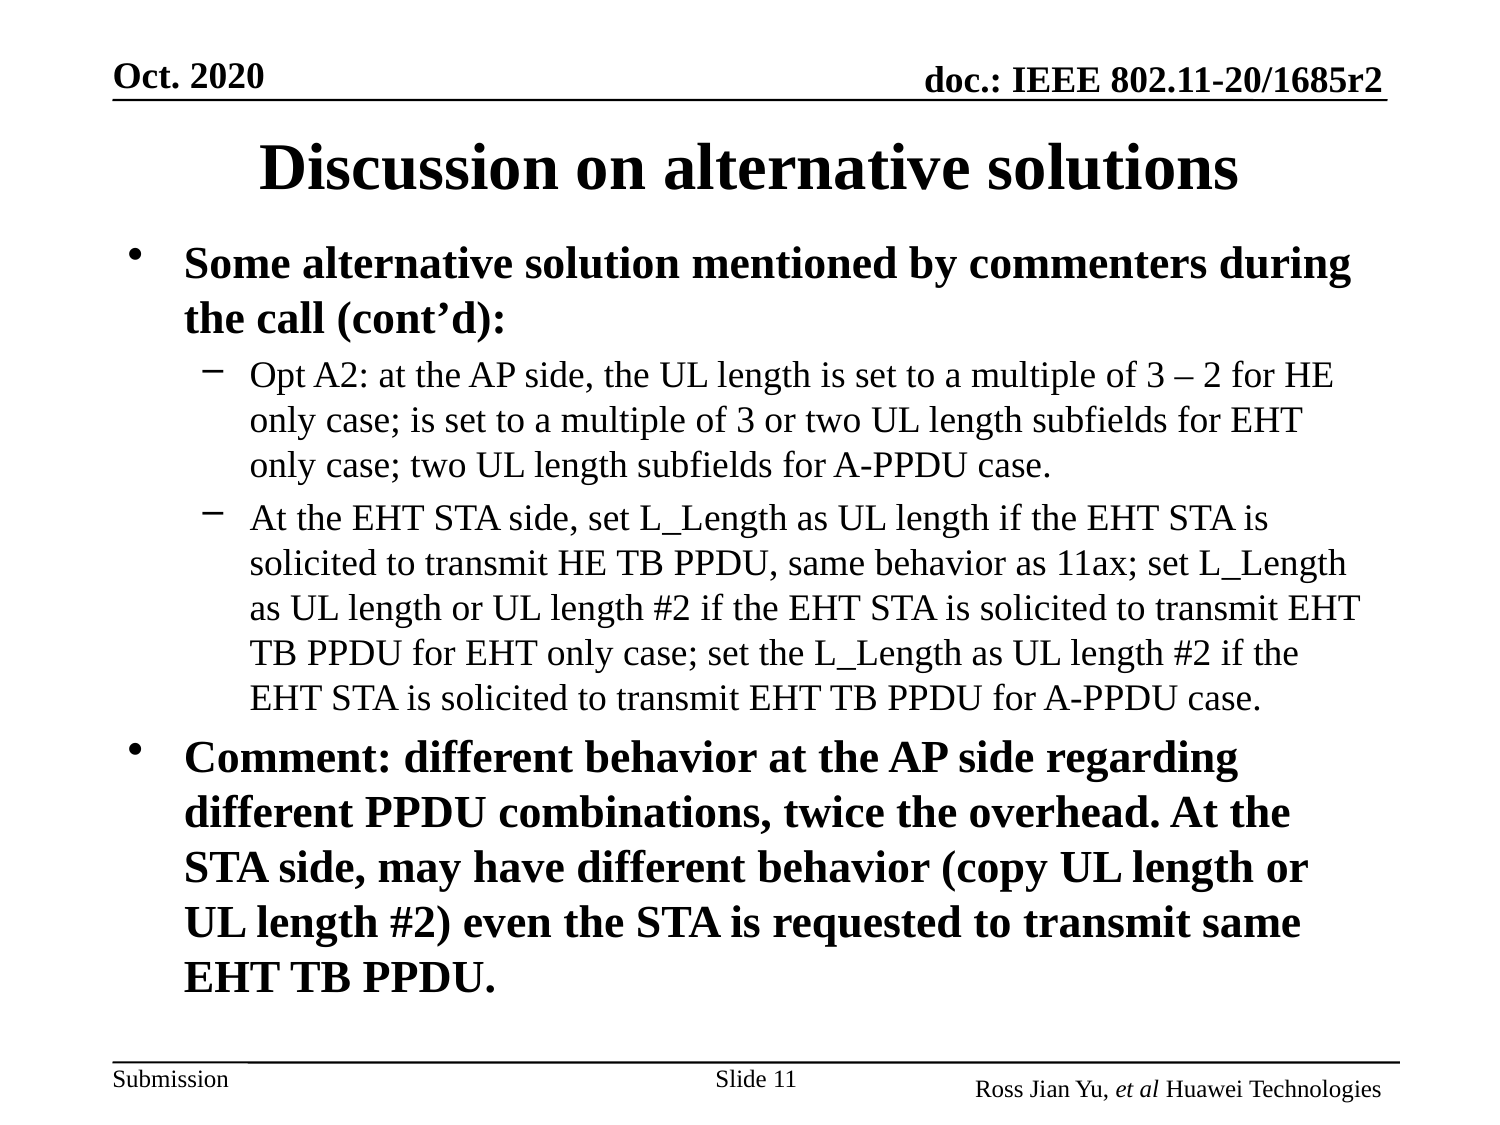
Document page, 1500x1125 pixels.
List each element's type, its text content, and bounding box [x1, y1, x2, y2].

slide_number Slide 11 [712, 1061, 800, 1093]
list Some alternative solution mentioned by commenters during the call (cont’d): Opt A2: at the AP side, the UL length is set to a multiple of 3 – 2 for HE only case; is set to a multiple of 3 or two UL length subfields for EHT only case; two UL length subfields for A-PPDU case. At the EHT STA side, set L_Length as UL length if the EHT STA is solicited to transmit HE TB PPDU, same behavior as 11ax; set L_Length as UL length or UL length #2 if the EHT STA is solicited to transmit EHT TB PPDU for EHT only case; set the L_Length as UL length #2 if the EHT STA is solicited to transmit EHT TB PPDU for A-PPDU case. Comment: different behavior at the AP side regarding different PPDU combinations, twice the overhead. At the STA side, may have different behavior (copy UL length or UL length #2) even the STA is requested to transmit same EHT TB PPDU. [112, 224, 1388, 1063]
title Discussion on alternative solutions [112, 112, 1388, 213]
